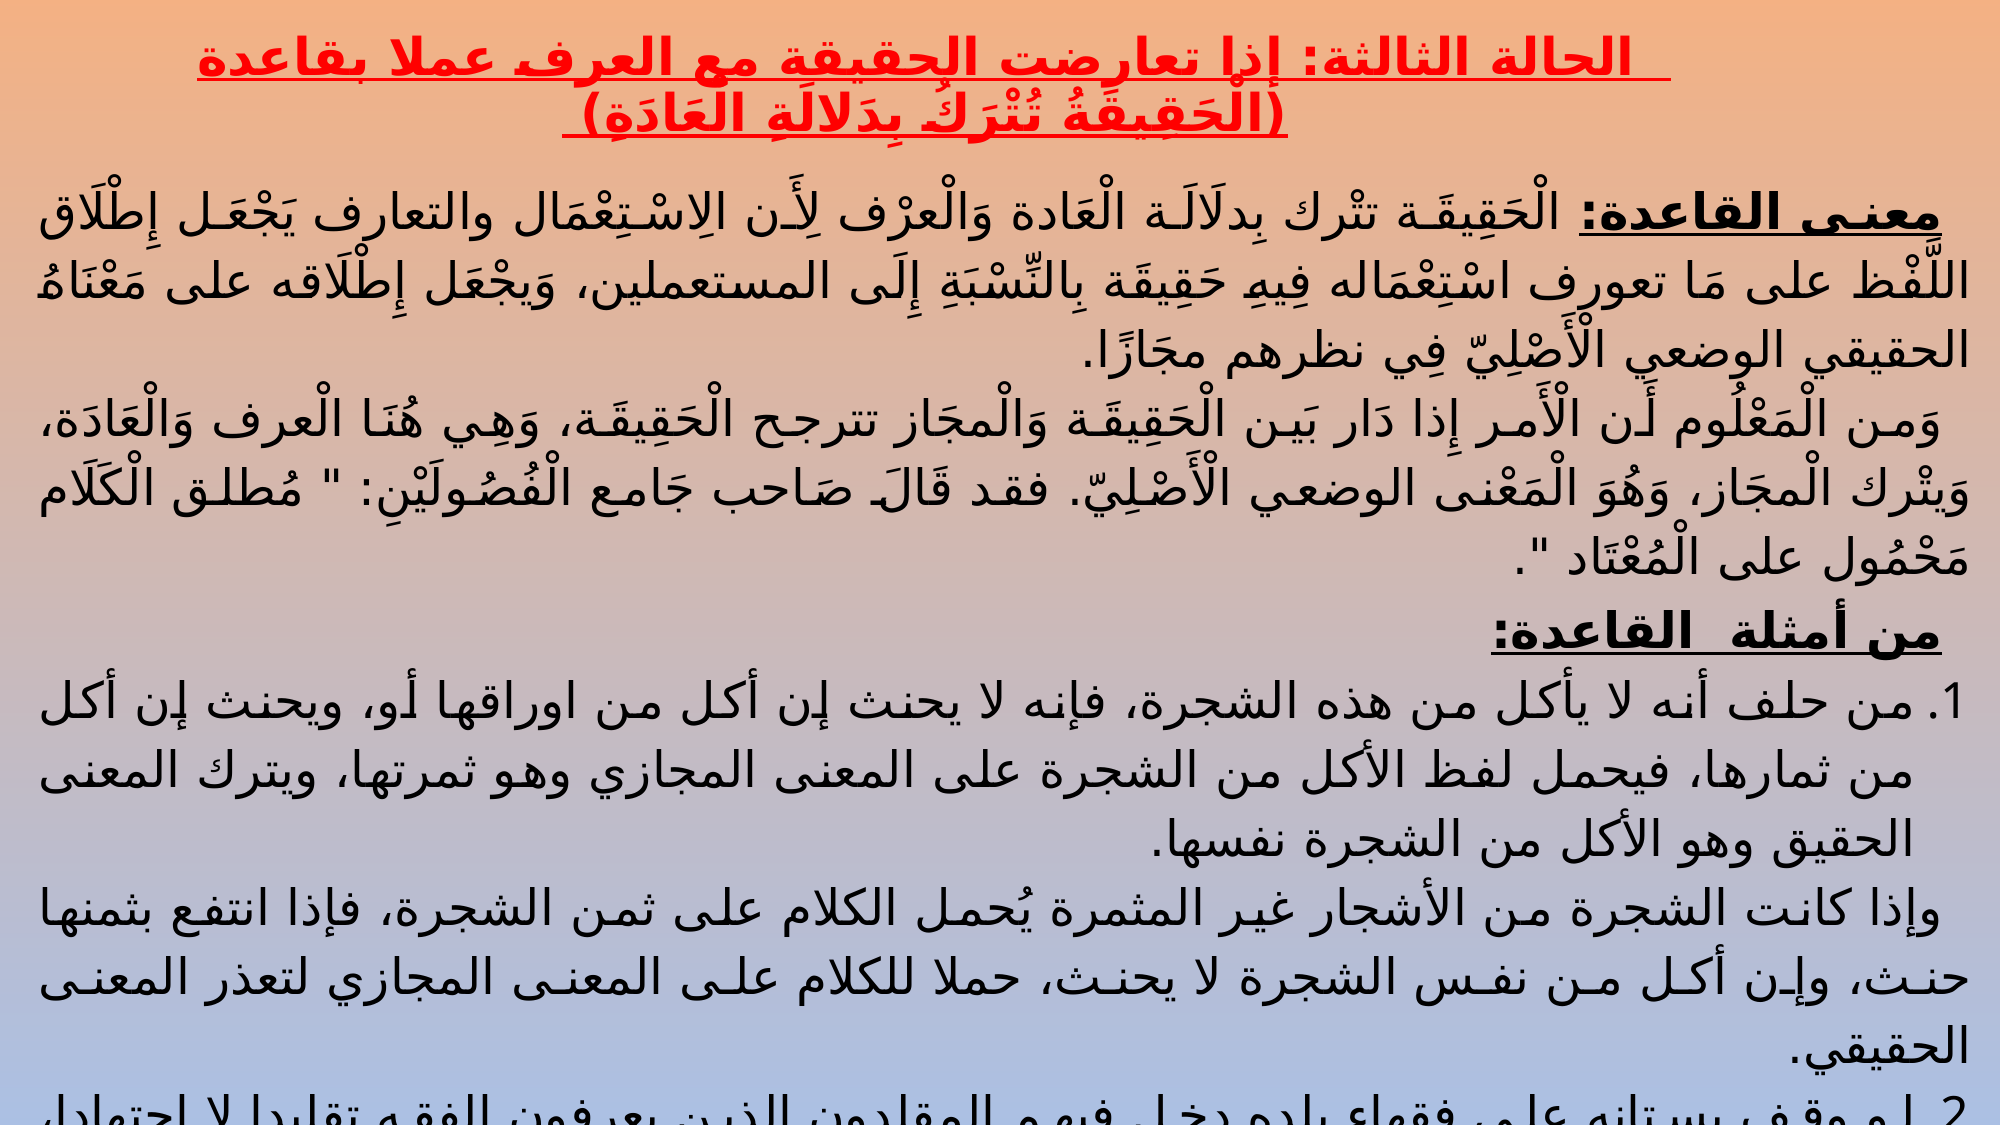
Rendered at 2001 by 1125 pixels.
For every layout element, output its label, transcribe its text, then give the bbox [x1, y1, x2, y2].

subtitle معنى القاعدة: الْحَقِيقَة تتْرك بِدلَالَة الْعَادة وَالْعرْف لِأَن الِاسْتِعْمَال والتعارف يَجْعَل إِطْلَاق اللَّفْظ على مَا تعورف اسْتِعْمَاله فِيهِ حَقِيقَة بِالنِّسْبَةِ إِلَى المستعملين، وَيجْعَل إِطْلَاقه على مَعْنَاهُ الحقيقي الوضعي الْأَصْلِيّ فِي نظرهم مجَازًا. وَمن الْمَعْلُوم أَن الْأَمر إِذا دَار بَين الْحَقِيقَة وَالْمجَاز تترجح الْحَقِيقَة، وَهِي هُنَا الْعرف وَالْعَادَة، وَيتْرك الْمجَاز، وَهُوَ الْمَعْنى الوضعي الْأَصْلِيّ. فقد قَالَ صَاحب جَامع الْفُصُولَيْنِ: " مُطلق الْكَلَام مَحْمُول على الْمُعْتَاد ". من أمثلة القاعدة: من حلف أنه لا يأكل من هذه الشجرة، فإنه لا يحنث إن أكل من اوراقها أو، ويحنث إن أكل من ثمارها، فيحمل لفظ الأكل من الشجرة على المعنى المجازي وهو ثمرتها، ويترك المعنى الحقيق وهو الأكل من الشجرة نفسها. وإذا كانت الشجرة من الأشجار غير المثمرة يُحمل الكلام على ثمن الشجرة، فإذا انتفع بثمنها حنث، وإن أكل من نفس الشجرة لا يحنث، حملا للكلام على المعنى المجازي لتعذر المعنى الحقيقي. لو وقف بستانه على فقهاء بلده دخل فيهم المقلدون الذين يعرفون الفقه تقليدا لا اجتهادا، لأن لفظ الفقه صار يطلق على المقلد عرفا فينصرف كلام الواقف إليه، لأنه هو المتعارف في إطلاقه. لَو حلف: لَا يضع قدمه فِي هَذِه الدَّار، فَالْمرَاد فِي ذَلِك فِي الْعرف هو الدُّخُول وليس مجرد وضع القدم في الدار،فَلَو وضع قدمه فِيهَا بِدُونِ دُخُول لَا يَحْنَث، وَلَو دَخلهَا رَاكِبًا حنث. [23, 163, 1987, 1104]
title الحالة الثالثة: إذا تعارضت الحقيقة مع العرف عملا بقاعدة (الْحَقِيقَةُ تُتْرَكُ بِدَلالَةِ الْعَادَةِ) [99, 21, 1750, 150]
